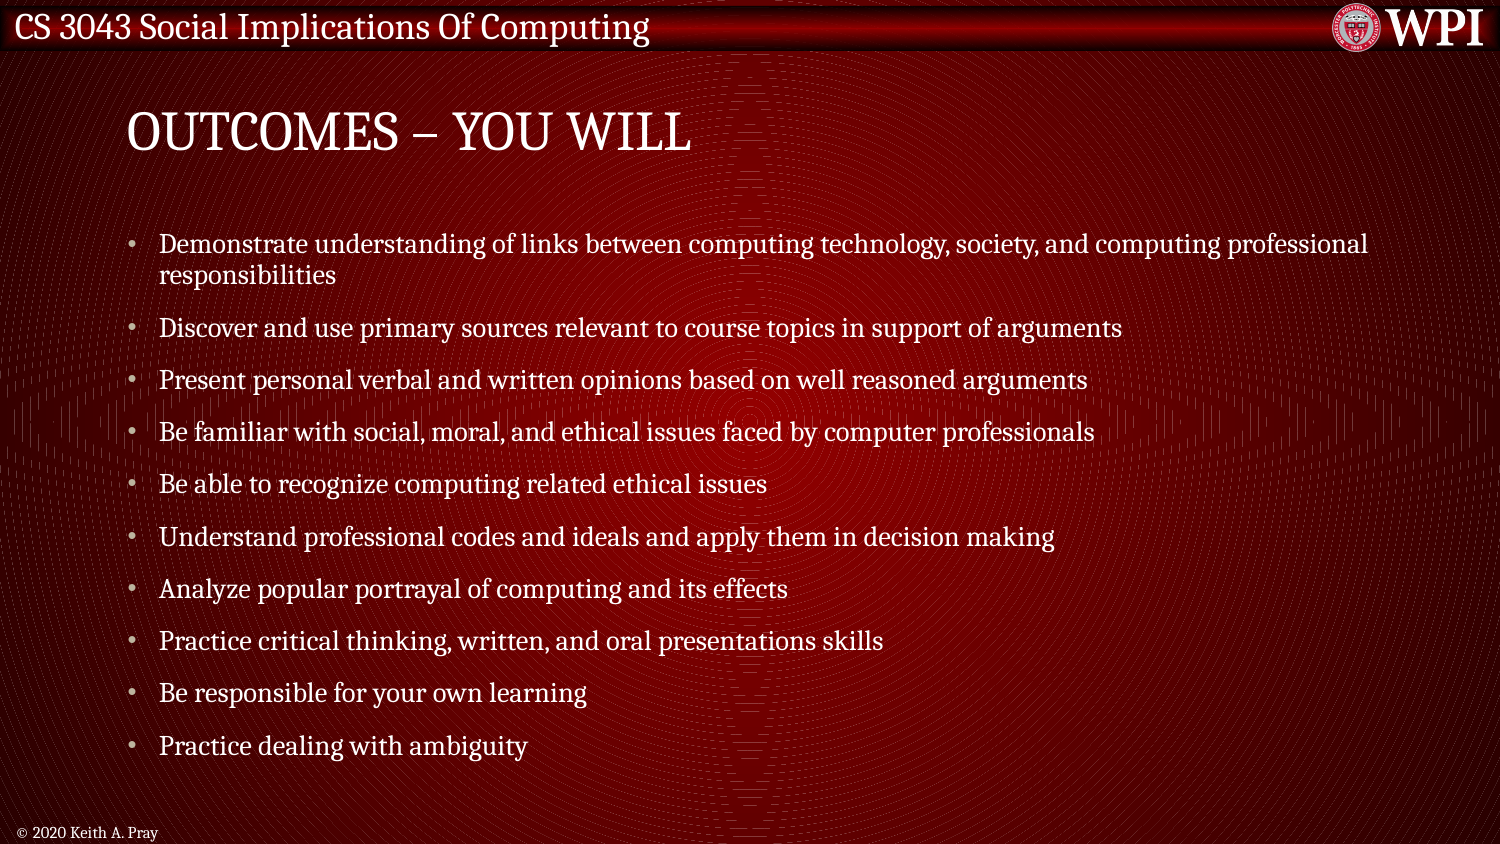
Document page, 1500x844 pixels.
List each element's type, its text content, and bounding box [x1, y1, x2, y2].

footer © 2020 Keith A. Pray [0, 819, 913, 844]
list Demonstrate understanding of links between computing technology, society, and computing professional responsibilities Discover and use primary sources relevant to course topics in support of arguments Present personal verbal and written opinions based on well reasoned arguments Be familiar with social, moral, and ethical issues faced by computer professionals Be able to recognize computing related ethical issues Understand professional codes and ideals and apply them in decision making Analyze popular portrayal of computing and its effects Practice critical thinking, written, and oral presentations skills Be responsible for your own learning Practice dealing with ambiguity [112, 221, 1388, 772]
title Outcomes – You will [112, 59, 1388, 210]
picture [1332, 3, 1483, 52]
